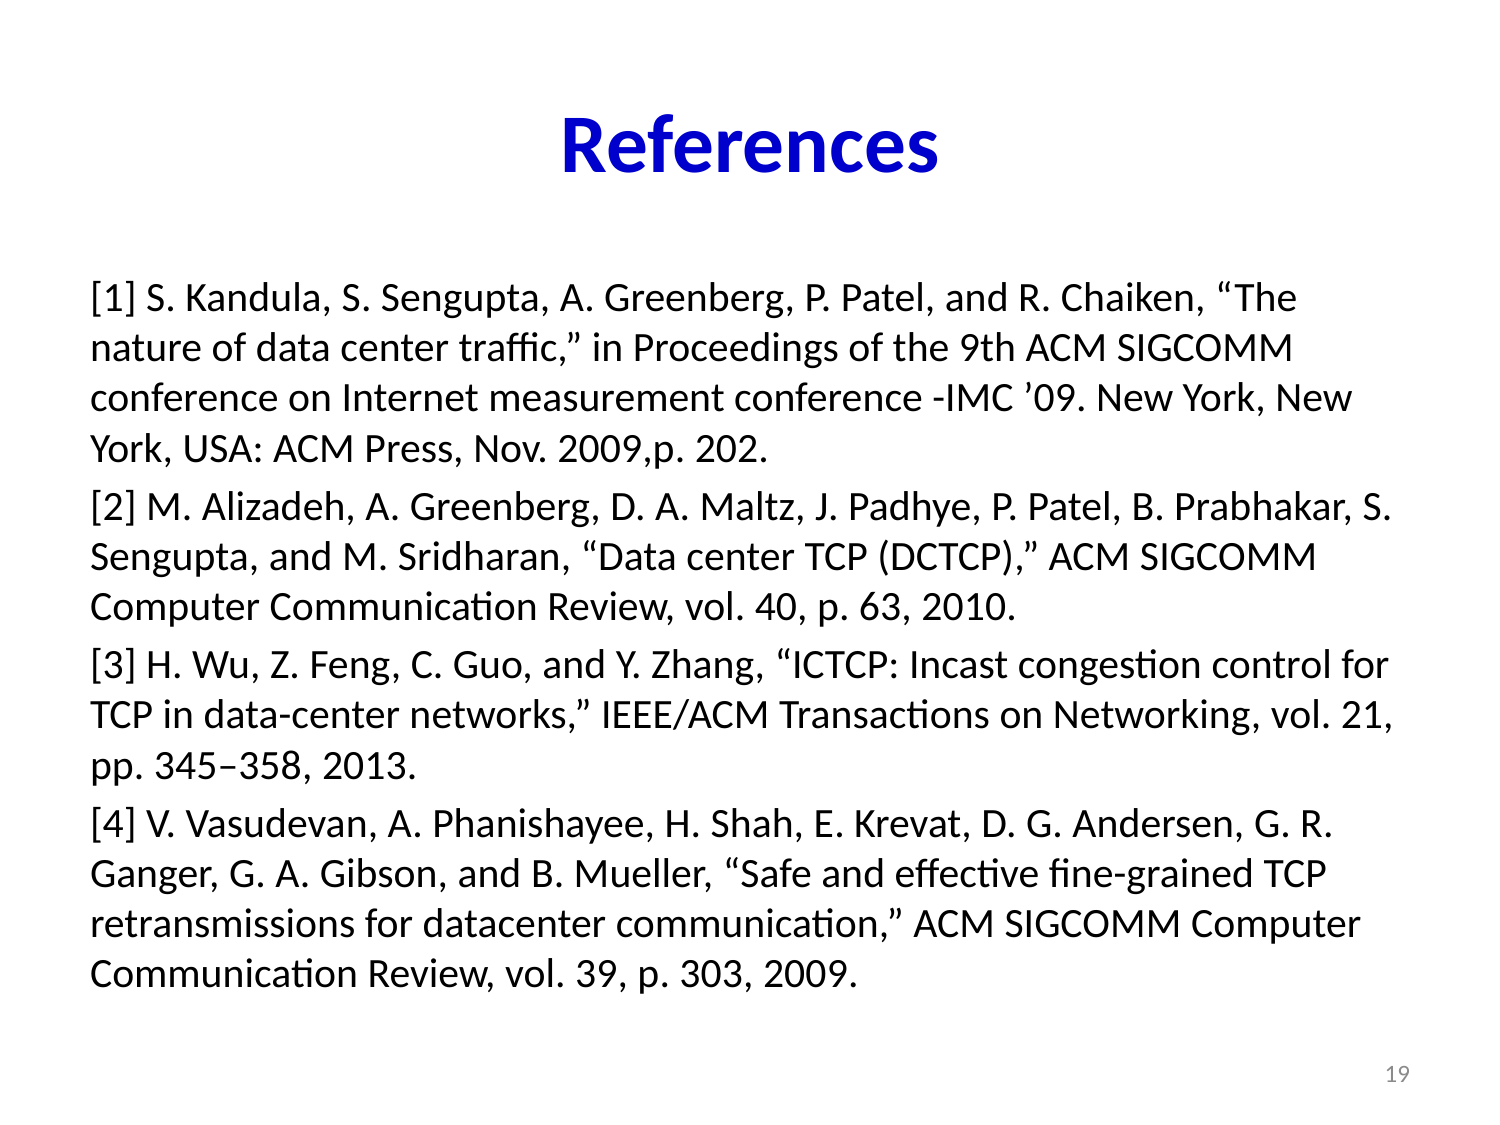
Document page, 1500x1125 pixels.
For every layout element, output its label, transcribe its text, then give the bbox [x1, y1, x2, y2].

title References [75, 45, 1425, 233]
slide_number 19 [1074, 1042, 1425, 1103]
list [1] S. Kandula, S. Sengupta, A. Greenberg, P. Patel, and R. Chaiken, “The nature of data center traffic,” in Proceedings of the 9th ACM SIGCOMM conference on Internet measurement conference -IMC ’09. New York, New York, USA: ACM Press, Nov. 2009,p. 202. [2] M. Alizadeh, A. Greenberg, D. A. Maltz, J. Padhye, P. Patel, B. Prabhakar, S. Sengupta, and M. Sridharan, “Data center TCP (DCTCP),” ACM SIGCOMM Computer Communication Review, vol. 40, p. 63, 2010. [3] H. Wu, Z. Feng, C. Guo, and Y. Zhang, “ICTCP: Incast congestion control for TCP in data-center networks,” IEEE/ACM Transactions on Networking, vol. 21, pp. 345–358, 2013. [4] V. Vasudevan, A. Phanishayee, H. Shah, E. Krevat, D. G. Andersen, G. R. Ganger, G. A. Gibson, and B. Mueller, “Safe and effective fine-grained TCP retransmissions for datacenter communication,” ACM SIGCOMM Computer Communication Review, vol. 39, p. 303, 2009. [75, 262, 1425, 1005]
